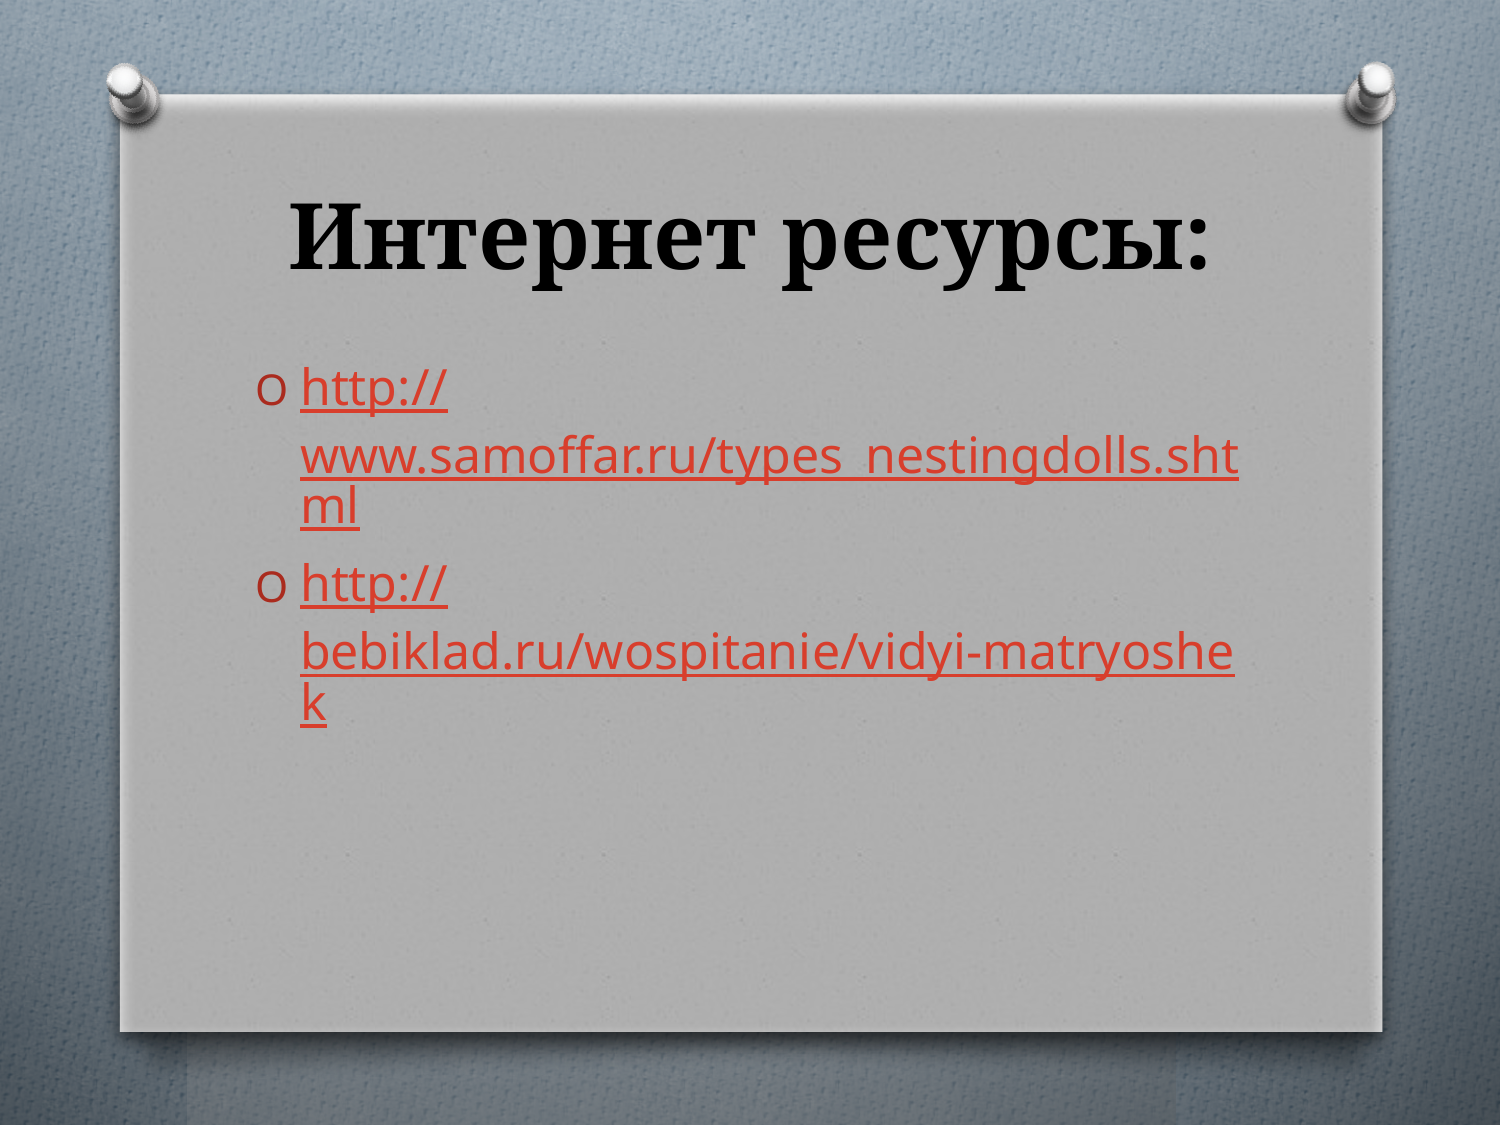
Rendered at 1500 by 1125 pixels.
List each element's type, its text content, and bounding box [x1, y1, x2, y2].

picture [75, 29, 198, 153]
picture [1317, 35, 1439, 156]
list http://www.samoffar.ru/types_nestingdolls.shtml http://bebiklad.ru/wospitanie/vidyi-matryoshek [240, 347, 1257, 939]
title Интернет ресурсы: [179, 134, 1323, 332]
